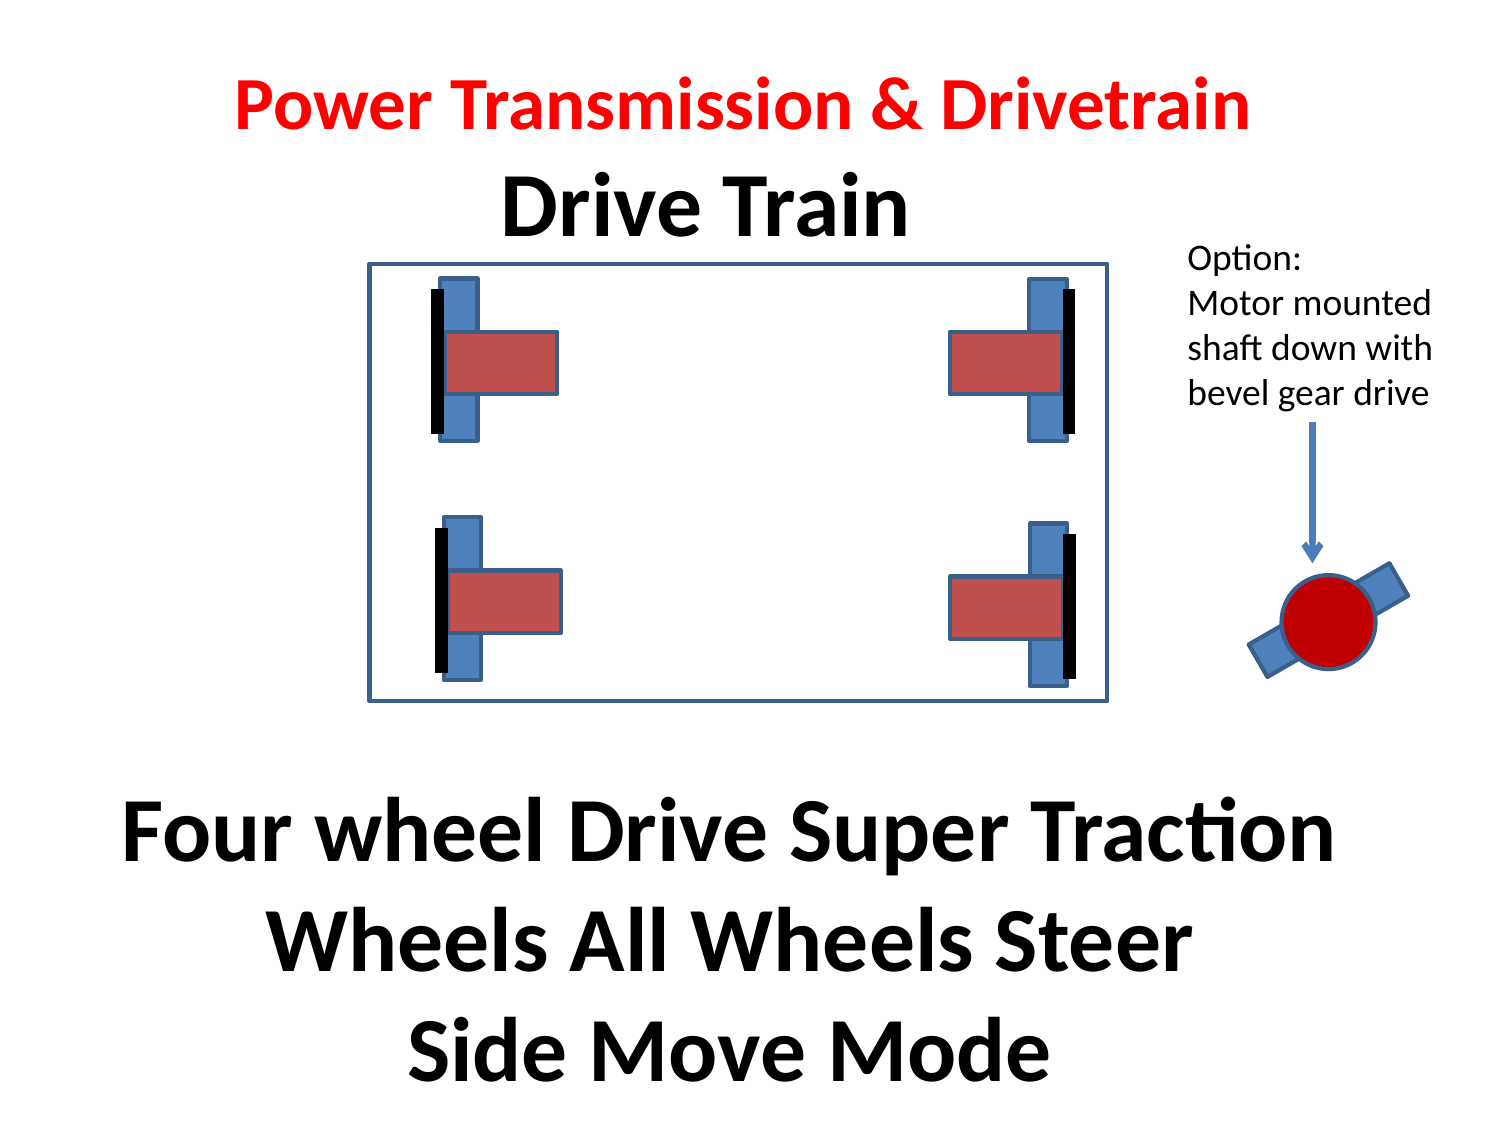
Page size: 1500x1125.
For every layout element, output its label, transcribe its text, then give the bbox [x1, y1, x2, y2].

text_box [1356, 561, 1411, 616]
text_box [367, 262, 1109, 703]
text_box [407, 285, 571, 399]
text_box Four wheel Drive Super Traction Wheels All Wheels Steer Side Move Mode [87, 762, 1373, 1108]
text_box [1279, 573, 1378, 672]
text_box Power Transmission & Drivetrain [24, 37, 1463, 163]
text_box [1246, 624, 1298, 679]
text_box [936, 530, 1100, 644]
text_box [936, 285, 1100, 399]
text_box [411, 524, 575, 638]
text_box Option: Motor mounted shaft down with bevel gear drive [1172, 225, 1475, 421]
text_box Drive Train [118, 163, 1294, 263]
